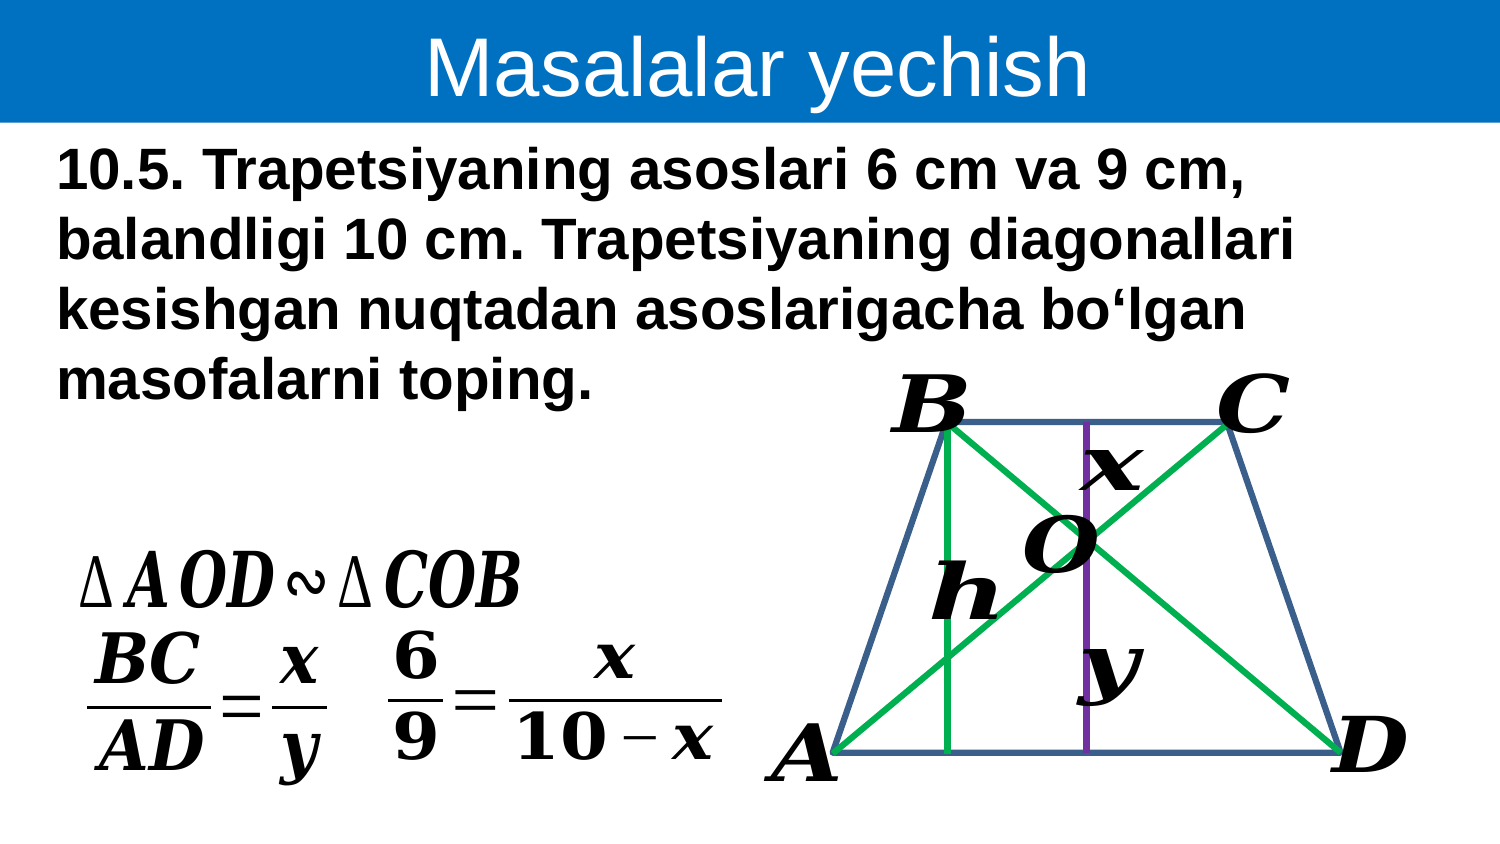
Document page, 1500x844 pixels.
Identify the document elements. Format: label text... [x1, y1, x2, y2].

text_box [947, 422, 1086, 753]
text_box 10.5. Trapetsiyaning asoslari 6 cm va 9 cm, balandligi 10 cm. Trapetsiyaning diagonallari kesishgan nuqtadan asoslarigacha bo‘lgan masofalarni toping. [41, 123, 1483, 419]
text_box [1087, 422, 1341, 753]
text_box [832, 421, 948, 754]
text_box Masalalar yechish [56, 8, 1460, 113]
text_box [0, 0, 1500, 123]
